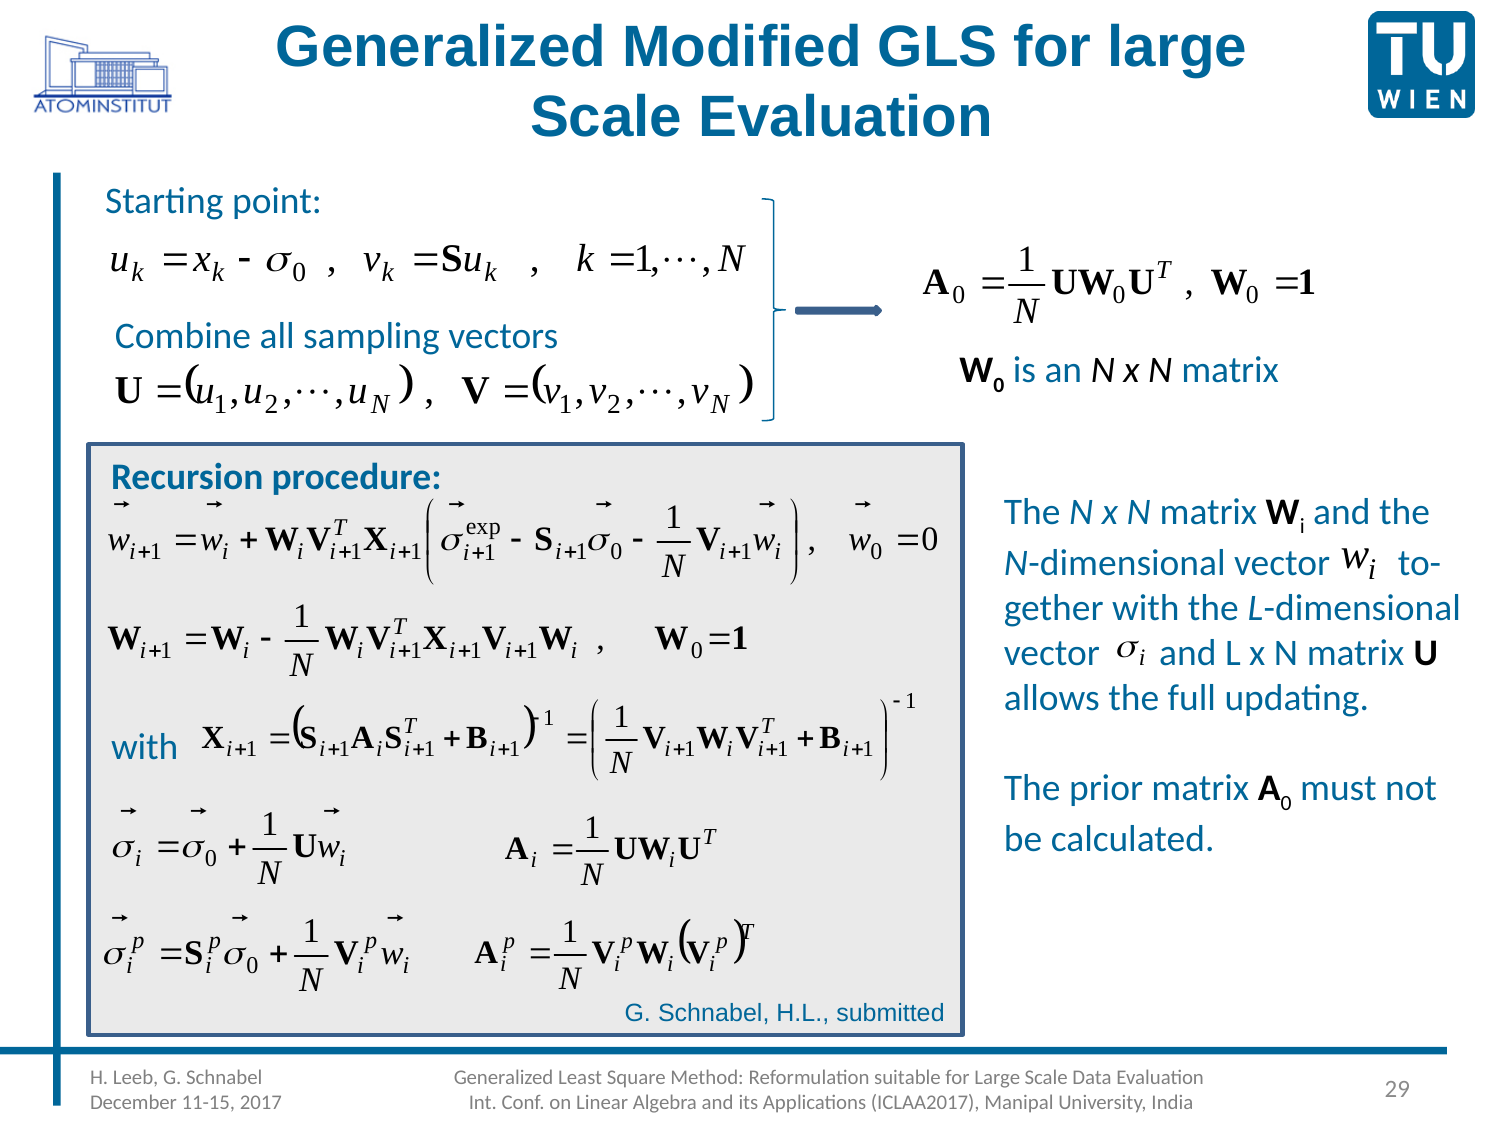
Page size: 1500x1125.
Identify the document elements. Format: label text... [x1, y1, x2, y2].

footer Generalized Least Square Method: Reformulation suitable for Large Scale Data Evaluation Int. Conf. on Linear Algebra and its Applications (ICLAA2017), Manipal University, India [353, 1058, 1310, 1119]
picture [1423, 23, 1441, 75]
text_box Recursion procedure: with [96, 444, 457, 493]
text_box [915, 231, 1324, 336]
text_box Recursion procedure: with [96, 689, 189, 775]
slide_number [75, 1058, 349, 1119]
text_box Starting point: [90, 168, 337, 229]
text_box [761, 198, 787, 422]
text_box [1110, 623, 1155, 675]
picture [1427, 90, 1439, 108]
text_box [1331, 525, 1389, 591]
text_box [795, 304, 882, 317]
slide_number 29 [1074, 1057, 1425, 1118]
text_box The N x N matrix Wi and the N-dimensional vector to- gether with the L-dimensional vector and L x N matrix U allows the full updating. The prior matrix A0 must not be calculated. [989, 479, 1476, 867]
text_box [105, 798, 355, 896]
text_box Combine all sampling vectors [100, 303, 575, 364]
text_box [103, 231, 758, 292]
text_box [86, 442, 965, 1037]
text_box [467, 907, 777, 1000]
picture [1378, 90, 1400, 108]
picture [1391, 38, 1402, 74]
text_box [100, 490, 947, 686]
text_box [194, 694, 922, 791]
picture [1377, 23, 1416, 33]
text_box W0 is an N x N matrix [944, 344, 1294, 404]
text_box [498, 803, 739, 896]
picture [1451, 90, 1465, 108]
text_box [97, 905, 419, 1003]
picture [1446, 23, 1465, 74]
title Generalized Modified GLS for large Scale Evaluation [183, 19, 1341, 138]
picture [23, 11, 177, 118]
text_box G. Schnabel, H.L., submitted [609, 989, 961, 1035]
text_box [107, 364, 758, 424]
